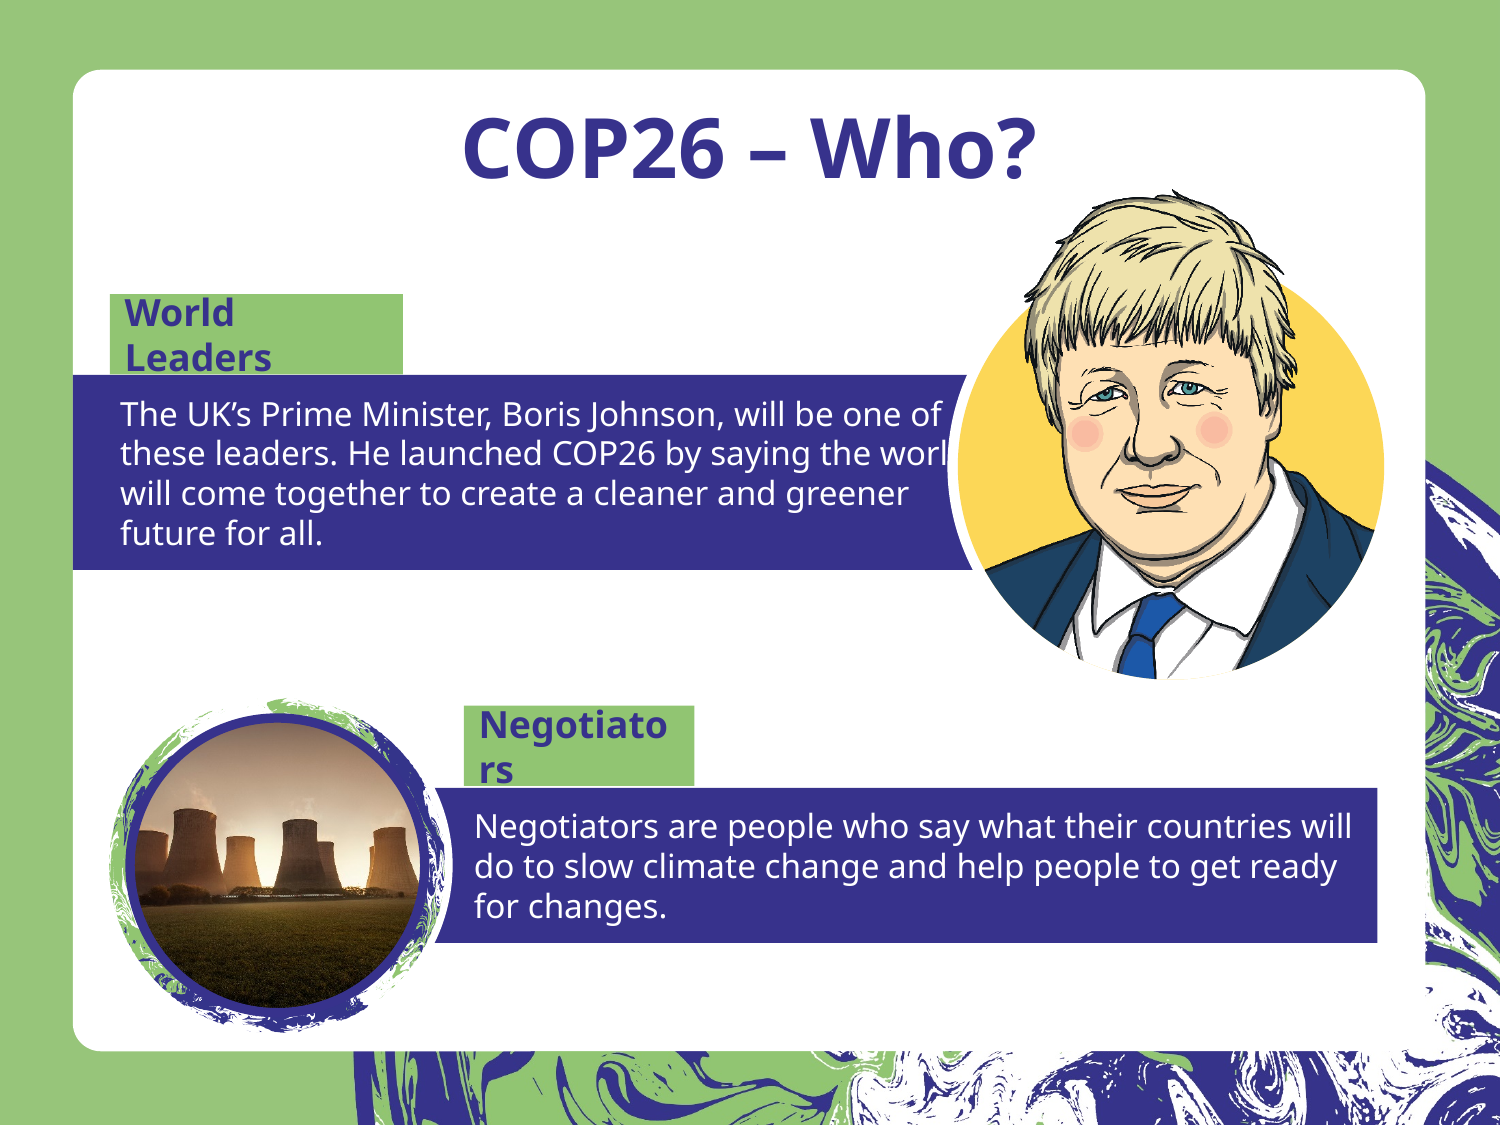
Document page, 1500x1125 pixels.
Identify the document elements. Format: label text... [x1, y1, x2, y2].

text_box The UK’s Prime Minister, Boris Johnson, will be one of these leaders. He launched COP26 by saying the world will come together to create a cleaner and greener future for all. [72, 374, 947, 571]
picture [0, 0, 1500, 1125]
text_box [947, 189, 1395, 691]
text_box World Leaders [109, 293, 404, 375]
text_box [102, 690, 453, 1041]
text_box Negotiators are people who say what their countries will do to slow climate change and help people to get ready for changes. [453, 787, 1378, 944]
title COP26 – Who? [73, 68, 1426, 235]
text_box Negotiators [463, 705, 695, 787]
